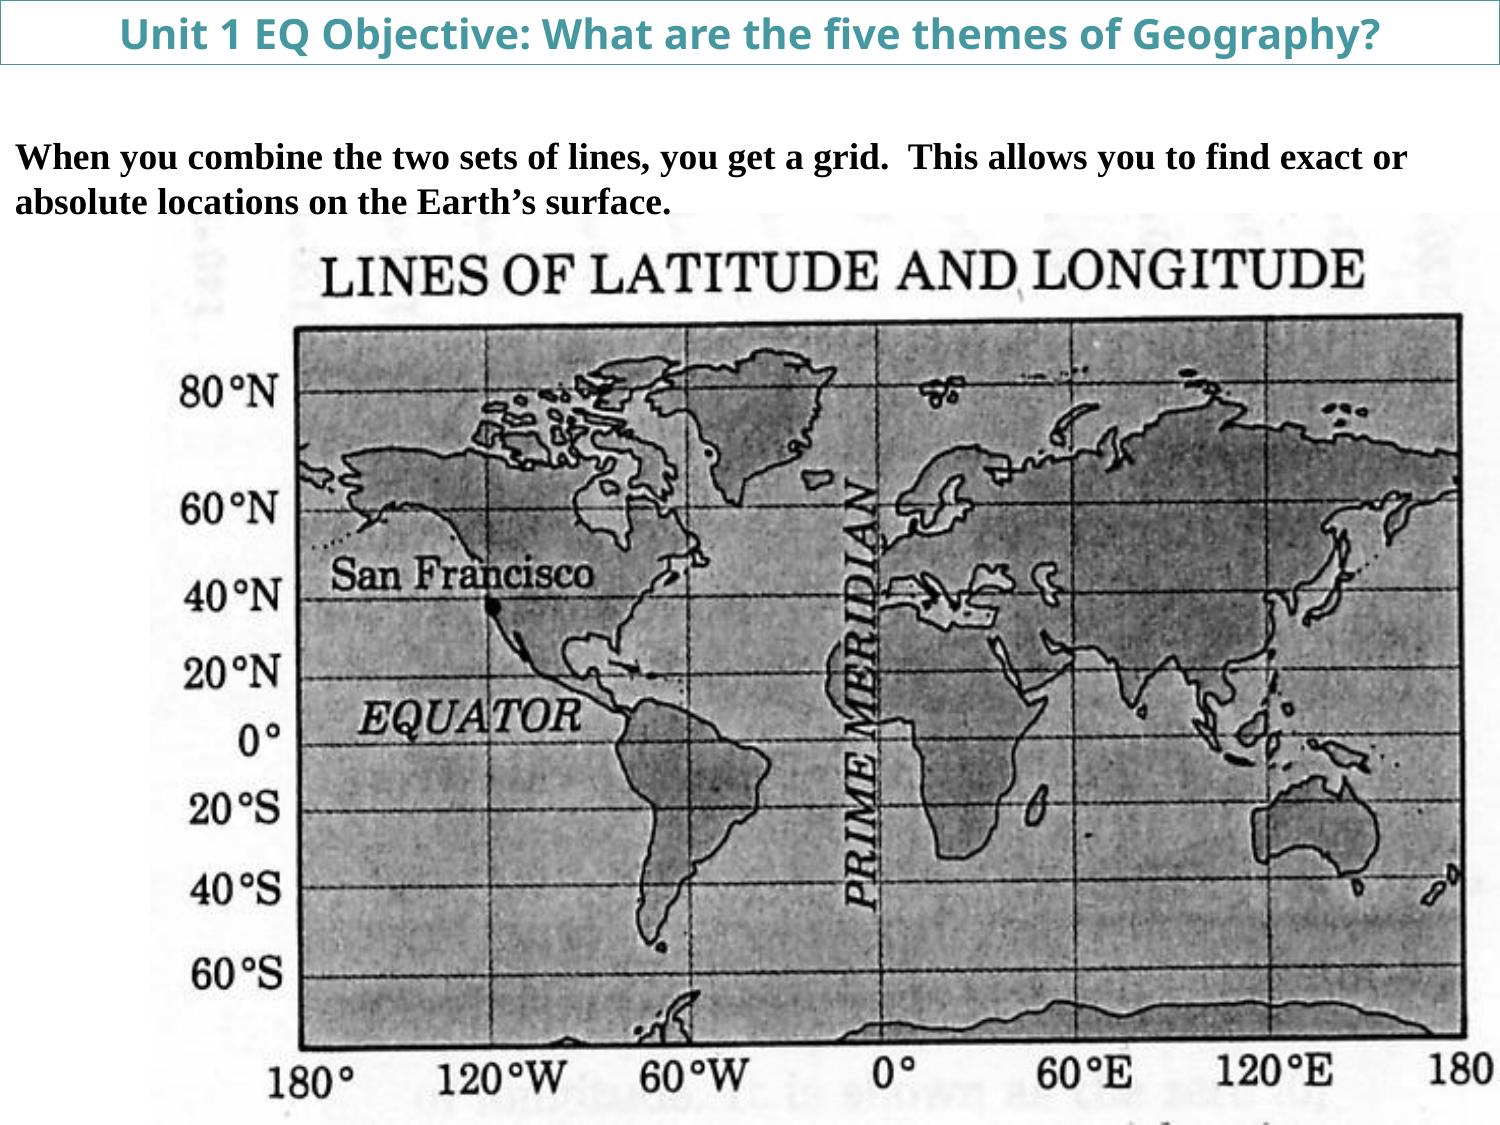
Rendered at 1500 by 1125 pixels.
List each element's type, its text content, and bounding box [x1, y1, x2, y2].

picture [149, 213, 1500, 1125]
text_box When you combine the two sets of lines, you get a grid. This allows you to find exact or absolute locations on the Earth’s surface. [0, 124, 1500, 230]
text_box Unit 1 EQ Objective: What are the five themes of Geography? [0, 0, 1500, 65]
